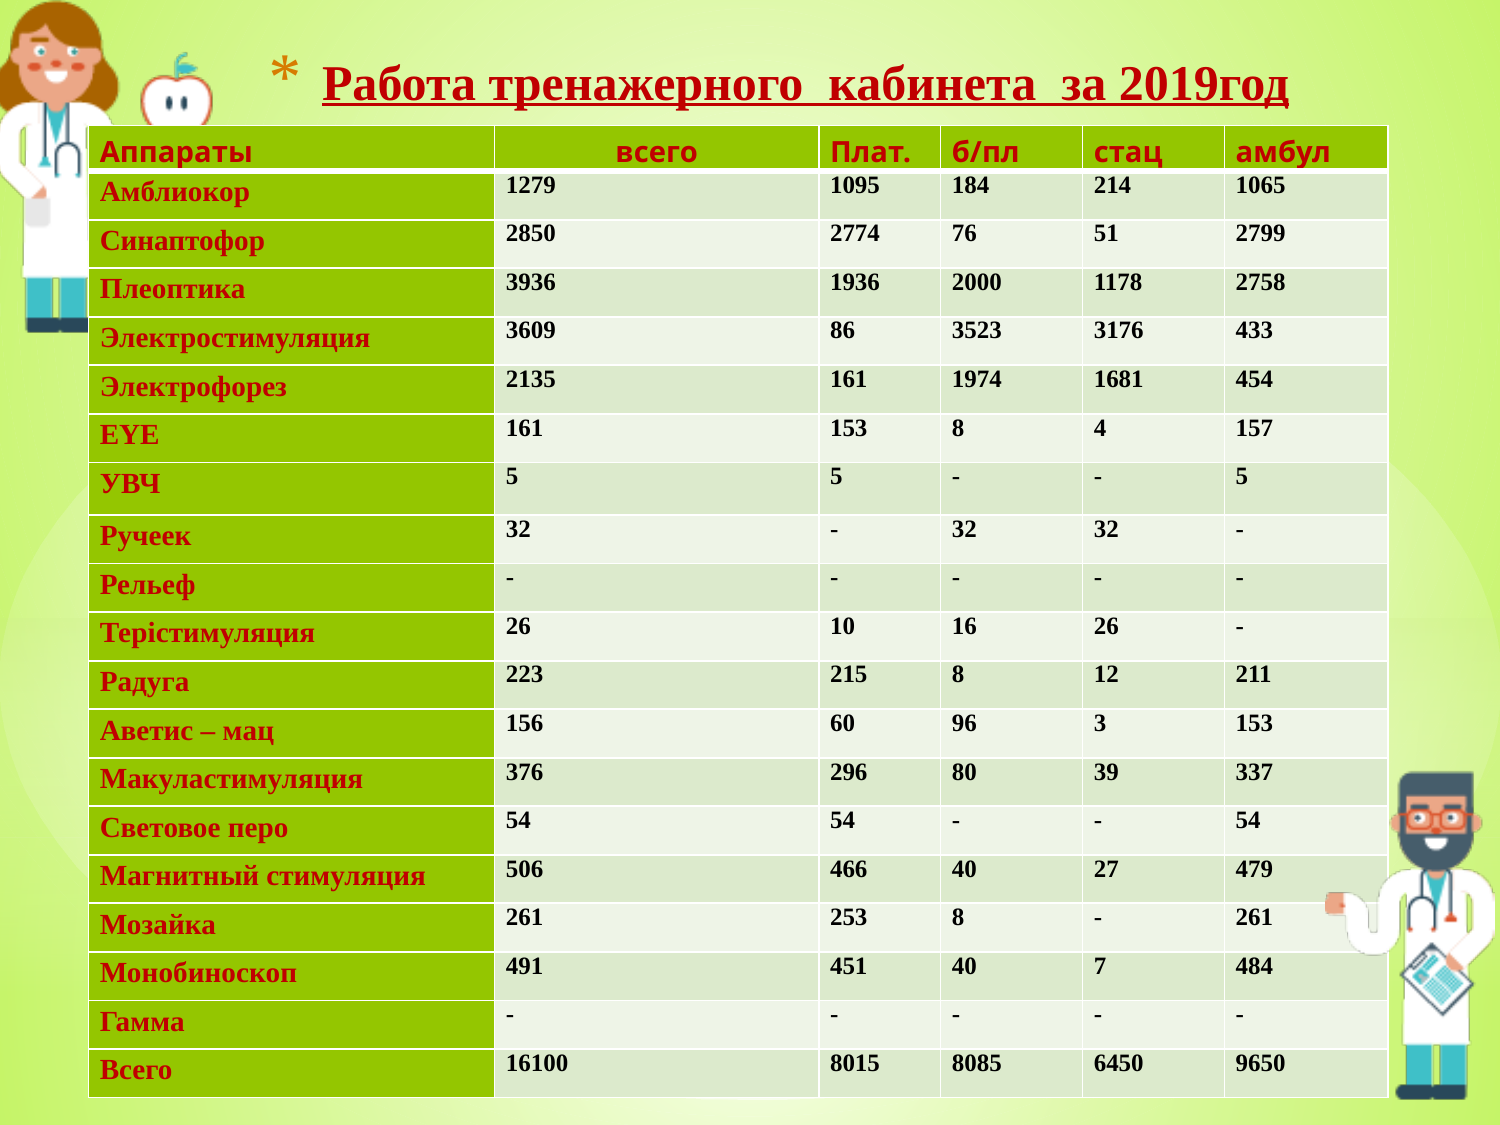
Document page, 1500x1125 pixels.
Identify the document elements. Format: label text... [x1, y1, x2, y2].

table_cell - [1225, 613, 1387, 660]
table_cell Ручеек [89, 516, 494, 563]
table_cell 1065 [1225, 174, 1387, 219]
table_cell Аветис – мац [89, 710, 494, 757]
table_header б/пл [941, 126, 1082, 168]
table_cell 1974 [941, 366, 1082, 413]
table_cell 54 [1225, 807, 1318, 854]
table_header Аппараты [222, 126, 494, 168]
table_cell 466 [820, 856, 940, 902]
table_cell 153 [820, 415, 940, 462]
table_cell 261 [1225, 904, 1318, 951]
table_cell 484 [1225, 953, 1318, 1000]
table_cell Макуластимуляция [89, 759, 494, 805]
table_header Плат. [820, 126, 940, 168]
table_cell - [1083, 463, 1224, 514]
table_header всего [495, 126, 818, 168]
table_cell - [941, 1001, 1082, 1048]
table_cell 5 [1225, 463, 1387, 514]
table_cell 96 [941, 710, 1082, 757]
table_cell Электростимуляция [219, 318, 494, 364]
table_cell 253 [820, 904, 940, 951]
table_cell Электрофорез [89, 366, 494, 413]
table_cell 40 [941, 953, 1082, 1000]
table_cell 51 [1083, 221, 1224, 267]
picture [1324, 703, 1495, 1125]
table_cell 2135 [495, 366, 818, 413]
table_cell EYE [89, 415, 494, 462]
table_cell 215 [820, 662, 940, 708]
table_cell - [1083, 1001, 1224, 1048]
table_cell - [820, 1001, 940, 1048]
table_cell Монобиноскоп [89, 953, 494, 1000]
table_cell Радуга [89, 662, 494, 708]
table_cell 16100 [495, 1050, 818, 1097]
table_cell 7 [1083, 953, 1224, 1000]
table_cell 8 [941, 415, 1082, 462]
table_cell 451 [820, 953, 940, 1000]
table_cell 3176 [1083, 318, 1224, 364]
table_cell 184 [941, 174, 1082, 219]
table_cell 2000 [941, 269, 1082, 316]
table_cell Плеоптика [222, 269, 494, 316]
table_cell 479 [1225, 856, 1318, 902]
table_cell 4 [1083, 415, 1224, 462]
table_cell 32 [1083, 516, 1224, 563]
table_cell - [1225, 516, 1387, 563]
table_cell 60 [820, 710, 940, 757]
table_cell - [941, 463, 1082, 514]
table_cell 12 [1083, 662, 1224, 708]
table_cell 3609 [495, 318, 818, 364]
table_cell 5 [495, 463, 818, 514]
table_cell 433 [1225, 318, 1387, 364]
table_cell 16 [941, 613, 1082, 660]
table_cell 32 [495, 516, 818, 563]
table_cell 153 [1225, 710, 1319, 757]
table_cell 223 [495, 662, 818, 708]
table_cell 1936 [820, 269, 940, 316]
table_cell Гамма [89, 1001, 494, 1048]
table_cell 32 [941, 516, 1082, 563]
table_cell 6450 [1083, 1050, 1224, 1097]
table_cell 296 [820, 759, 940, 805]
table_cell 156 [495, 710, 818, 757]
table_cell 261 [495, 904, 818, 951]
table_cell Амблиокор [222, 174, 494, 219]
table_cell 8085 [941, 1050, 1082, 1097]
table_cell Мозайка [89, 904, 494, 951]
table_cell 376 [495, 759, 818, 805]
table_cell - [1225, 564, 1387, 611]
table_cell - [820, 564, 940, 611]
table_cell 211 [1225, 662, 1387, 708]
table_cell 8015 [820, 1050, 940, 1097]
table_cell Световое перо [89, 807, 494, 854]
table_cell 54 [495, 807, 818, 854]
table_cell - [941, 807, 1082, 854]
table_cell 40 [941, 856, 1082, 902]
table_cell 161 [820, 366, 940, 413]
table_cell 8 [941, 904, 1082, 951]
table_cell 26 [495, 613, 818, 660]
table_cell - [1083, 564, 1224, 611]
table_cell 54 [820, 807, 940, 854]
table_cell 76 [941, 221, 1082, 267]
table_cell 3 [1083, 710, 1224, 757]
table_cell Всего [89, 1050, 494, 1097]
table_cell 157 [1225, 415, 1387, 462]
table_cell 3523 [941, 318, 1082, 364]
table_cell 214 [1083, 174, 1224, 219]
title Работа тренажерного кабинета за 2019год [230, 42, 1329, 125]
table_cell Терістимуляция [89, 613, 494, 660]
table_cell 2850 [495, 221, 818, 267]
table_cell УВЧ [89, 463, 494, 514]
table_cell 80 [941, 759, 1082, 805]
table_cell - [495, 564, 818, 611]
table_header амбул [1225, 126, 1387, 168]
table_cell 1279 [495, 174, 818, 219]
table_cell 454 [1225, 366, 1387, 413]
table_cell 10 [820, 613, 940, 660]
table_cell 3936 [495, 269, 818, 316]
table_cell Синаптофор [222, 221, 494, 267]
table_cell - [1083, 904, 1224, 951]
table_cell 26 [1083, 613, 1224, 660]
table_cell 8 [941, 662, 1082, 708]
table_cell 2774 [820, 221, 940, 267]
table_cell 9650 [1225, 1050, 1318, 1097]
table_cell 2758 [1225, 269, 1387, 316]
table_cell 2799 [1225, 221, 1387, 267]
table_cell - [1083, 807, 1224, 854]
table_cell - [495, 1001, 818, 1048]
table_cell 1178 [1083, 269, 1224, 316]
table_cell 506 [495, 856, 818, 902]
table_cell Рельеф [89, 564, 494, 611]
table_cell 1095 [820, 174, 940, 219]
table_cell 86 [820, 318, 940, 364]
table_cell Магнитный стимуляция [89, 856, 494, 902]
table_cell - [820, 516, 940, 563]
table_cell 337 [1225, 759, 1318, 805]
table_cell 39 [1083, 759, 1224, 805]
table_cell 5 [820, 463, 940, 514]
table_cell - [1225, 1001, 1318, 1048]
picture [0, 0, 217, 358]
table_cell 1681 [1083, 366, 1224, 413]
table_cell 27 [1083, 856, 1224, 902]
table_cell 491 [495, 953, 818, 1000]
table_cell 161 [495, 415, 818, 462]
table_cell - [941, 564, 1082, 611]
table_header стац [1083, 126, 1224, 168]
